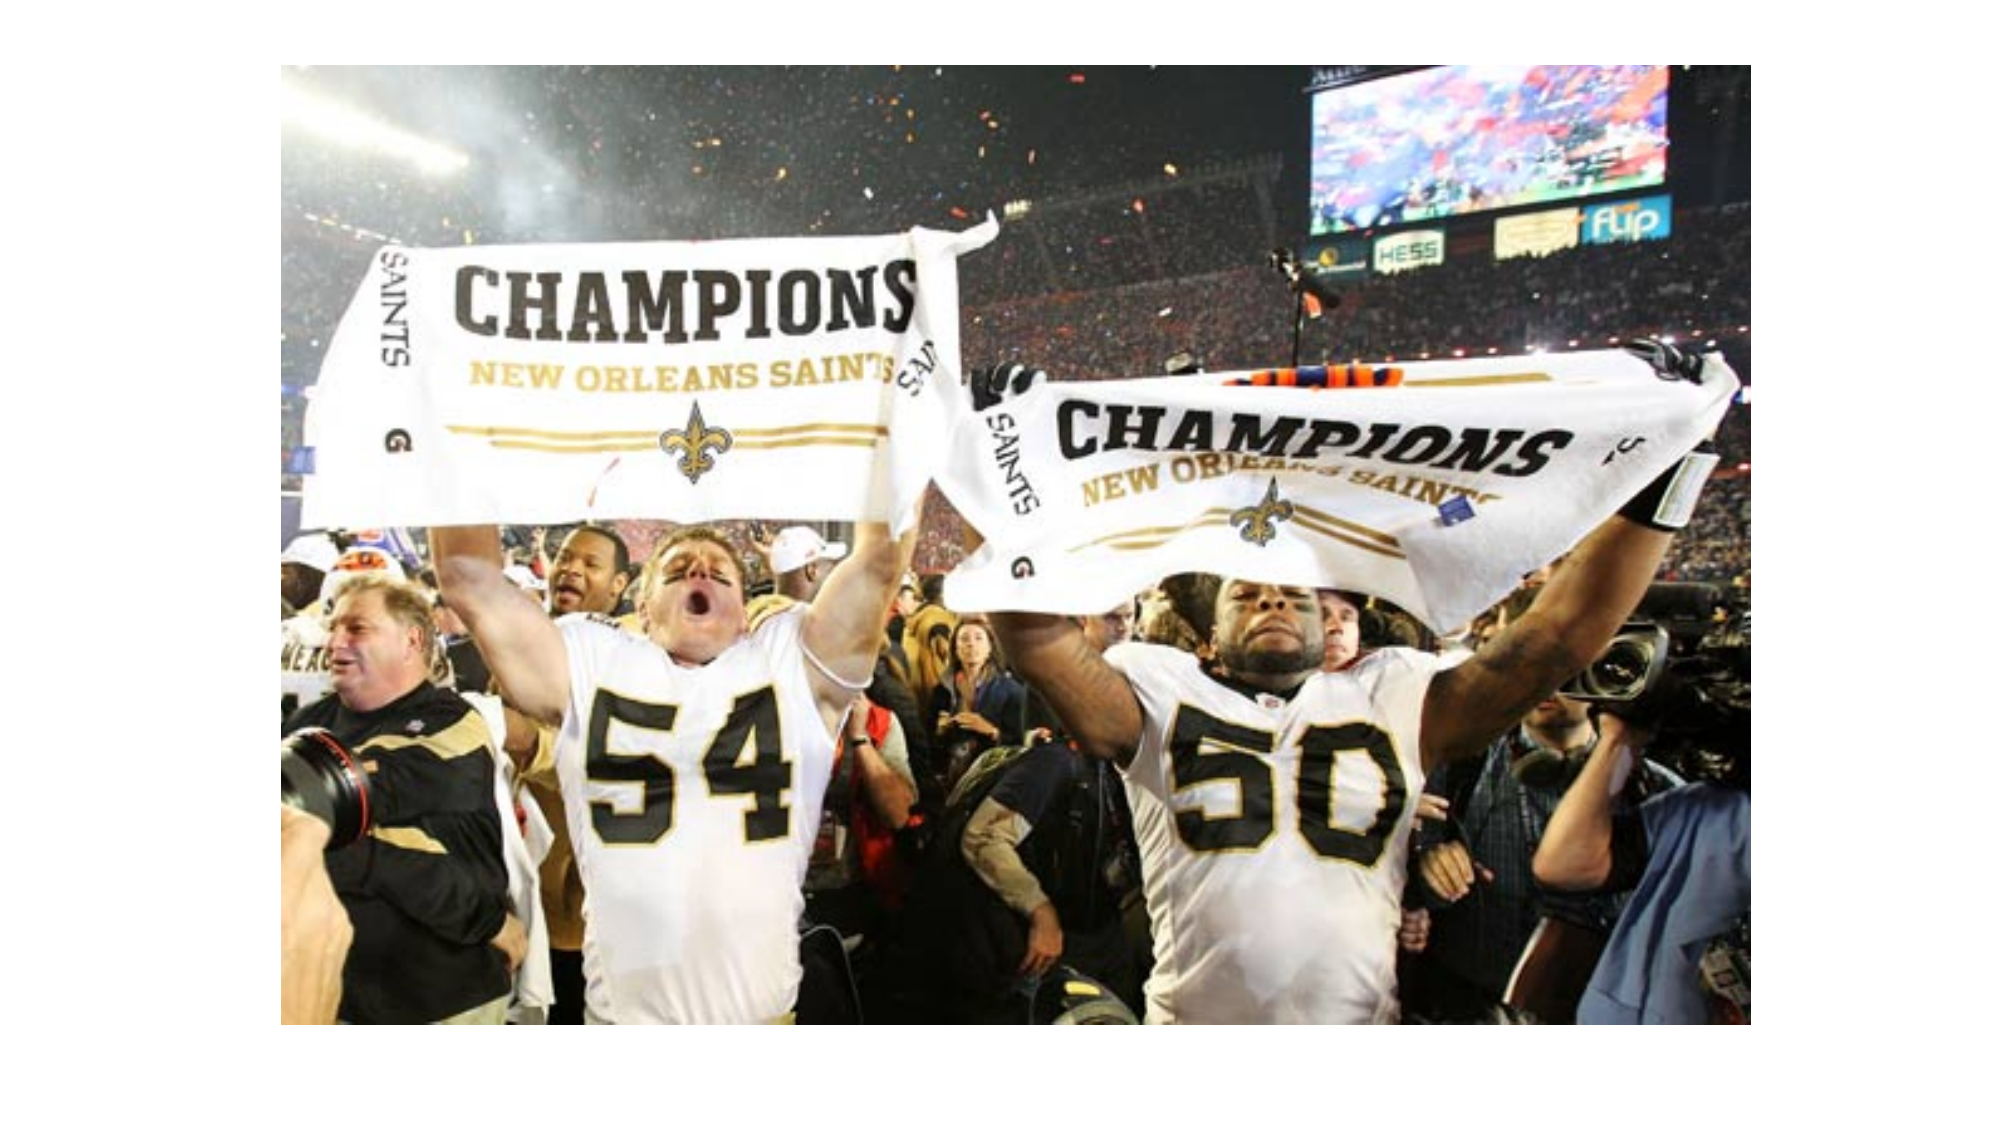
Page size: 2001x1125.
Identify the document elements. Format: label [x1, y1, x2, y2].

list [281, 65, 1751, 1025]
